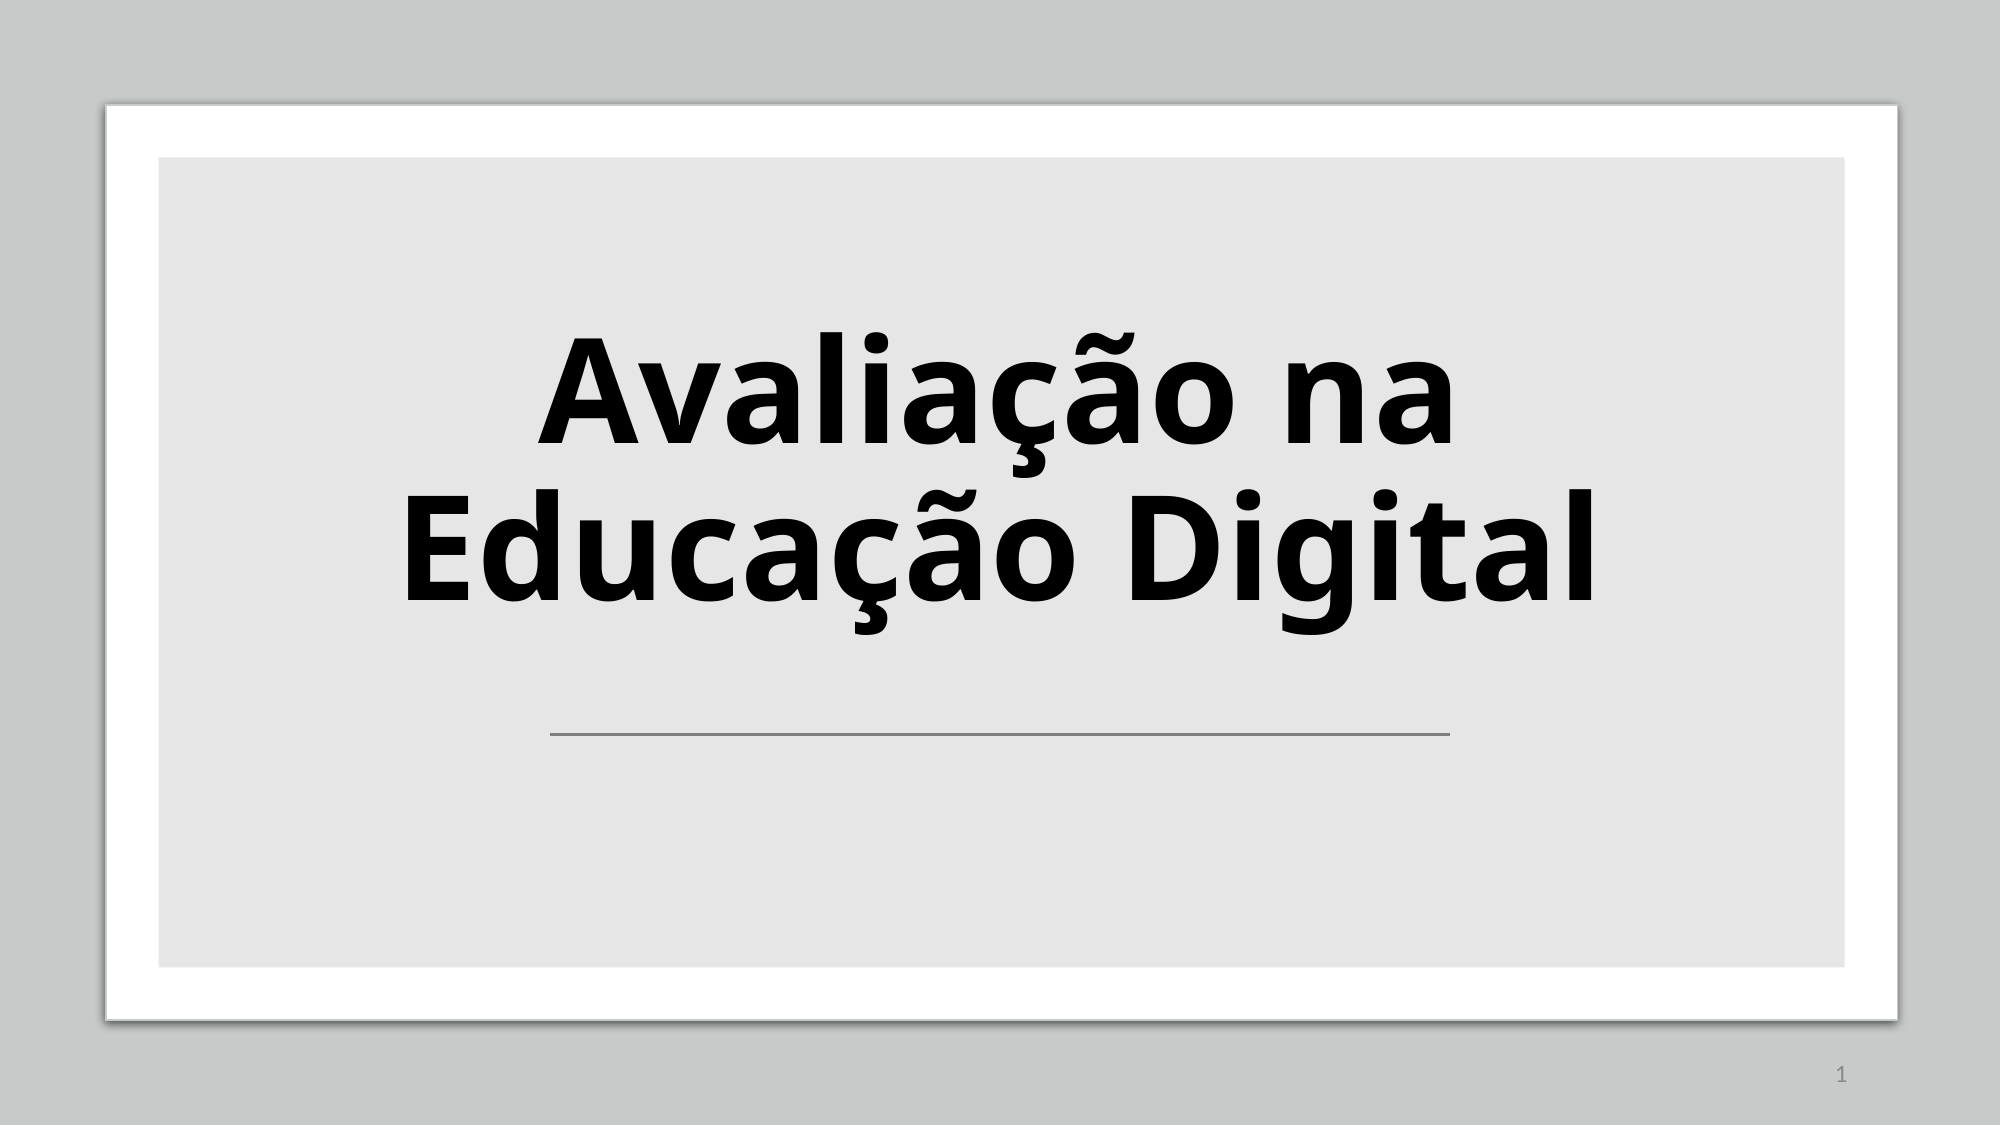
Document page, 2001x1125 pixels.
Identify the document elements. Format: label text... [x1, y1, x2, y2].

text_box [158, 156, 1846, 968]
text_box [0, 0, 2000, 1125]
text_box [105, 104, 1898, 1021]
title Avaliação na Educação Digital [249, 225, 1750, 640]
slide_number 1 [1412, 1042, 1863, 1103]
